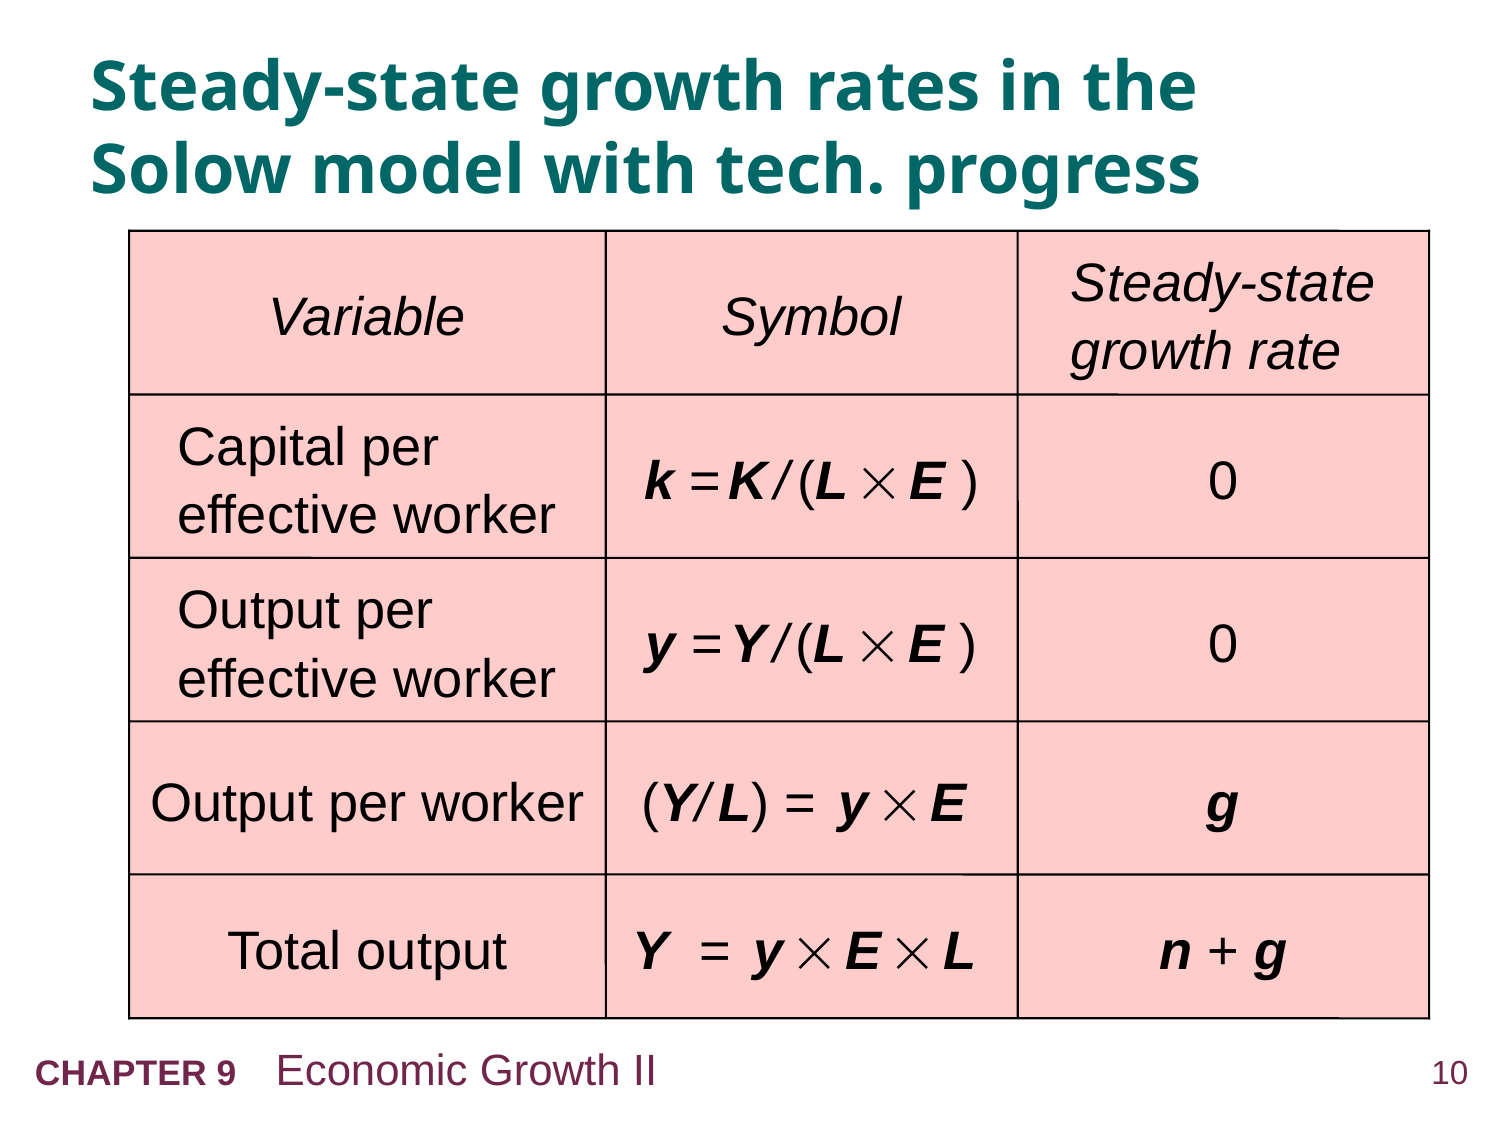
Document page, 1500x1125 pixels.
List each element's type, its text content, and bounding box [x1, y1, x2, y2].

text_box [128, 230, 1430, 1019]
title Steady-state growth rates in the Solow model with tech. progress [90, 26, 1427, 223]
